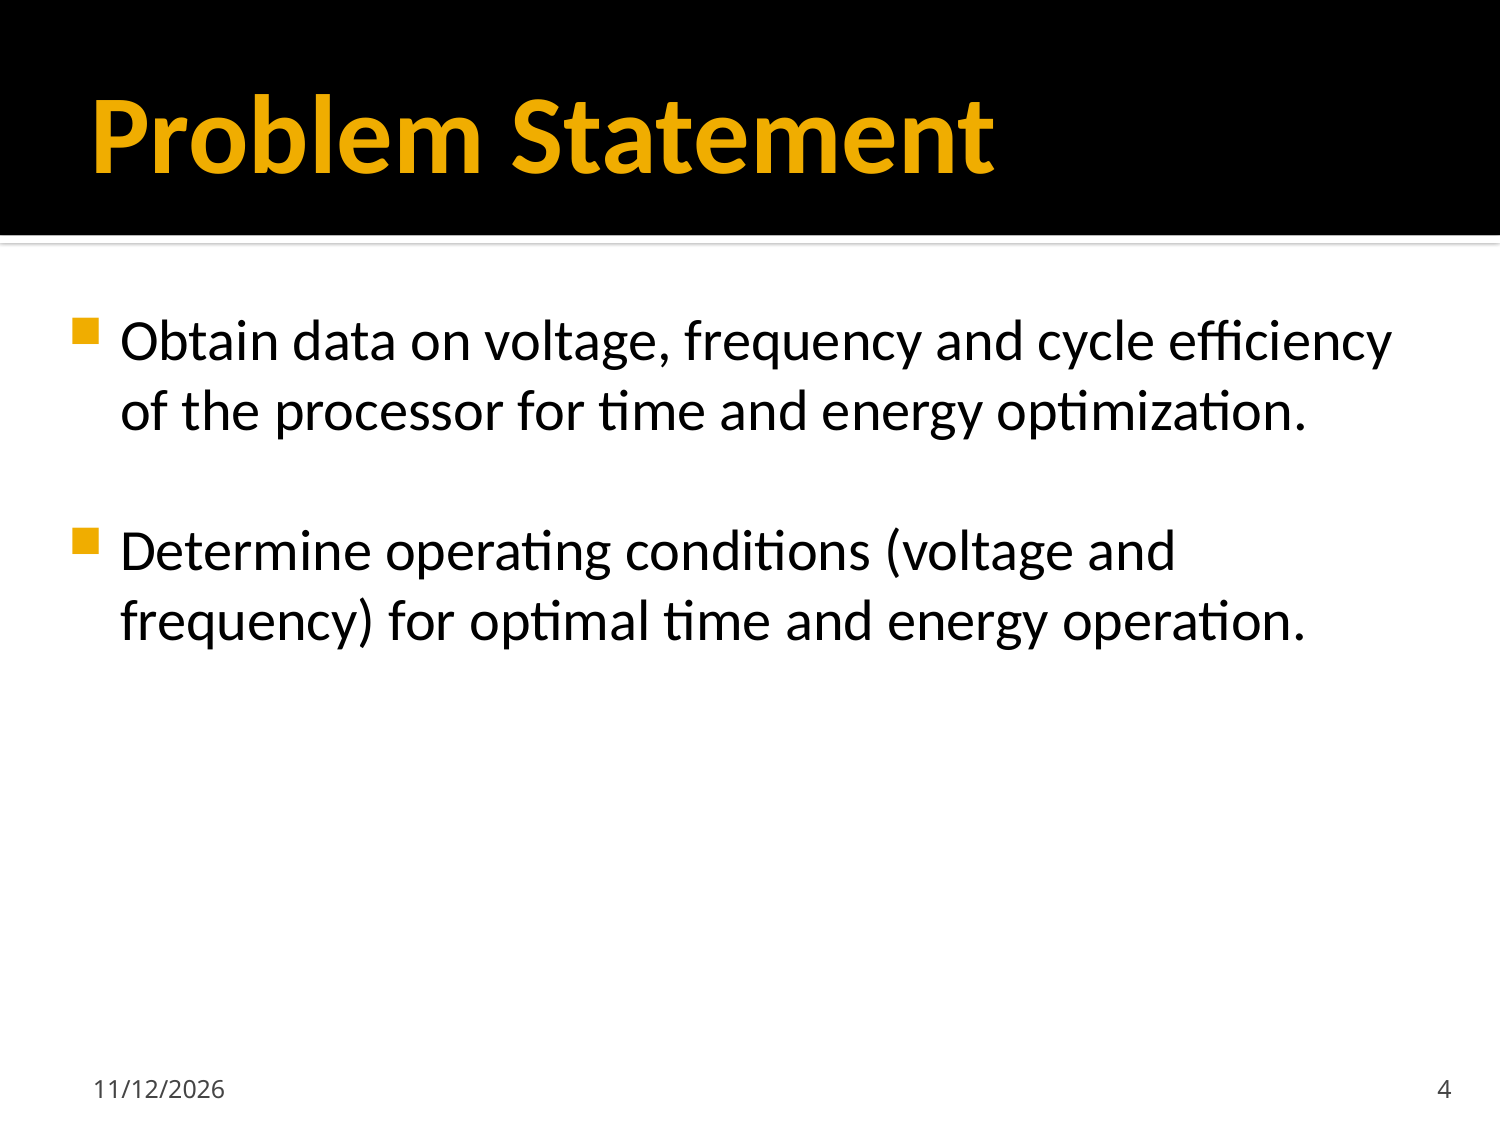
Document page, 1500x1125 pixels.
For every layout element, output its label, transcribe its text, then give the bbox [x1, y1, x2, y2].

slide_number 4 [1345, 1062, 1467, 1108]
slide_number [75, 1062, 425, 1108]
title Problem Statement [75, 25, 1425, 231]
list Obtain data on voltage, frequency and cycle efficiency of the processor for time and energy optimization. Determine operating conditions (voltage and frequency) for optimal time and energy operation. [39, 287, 1425, 750]
